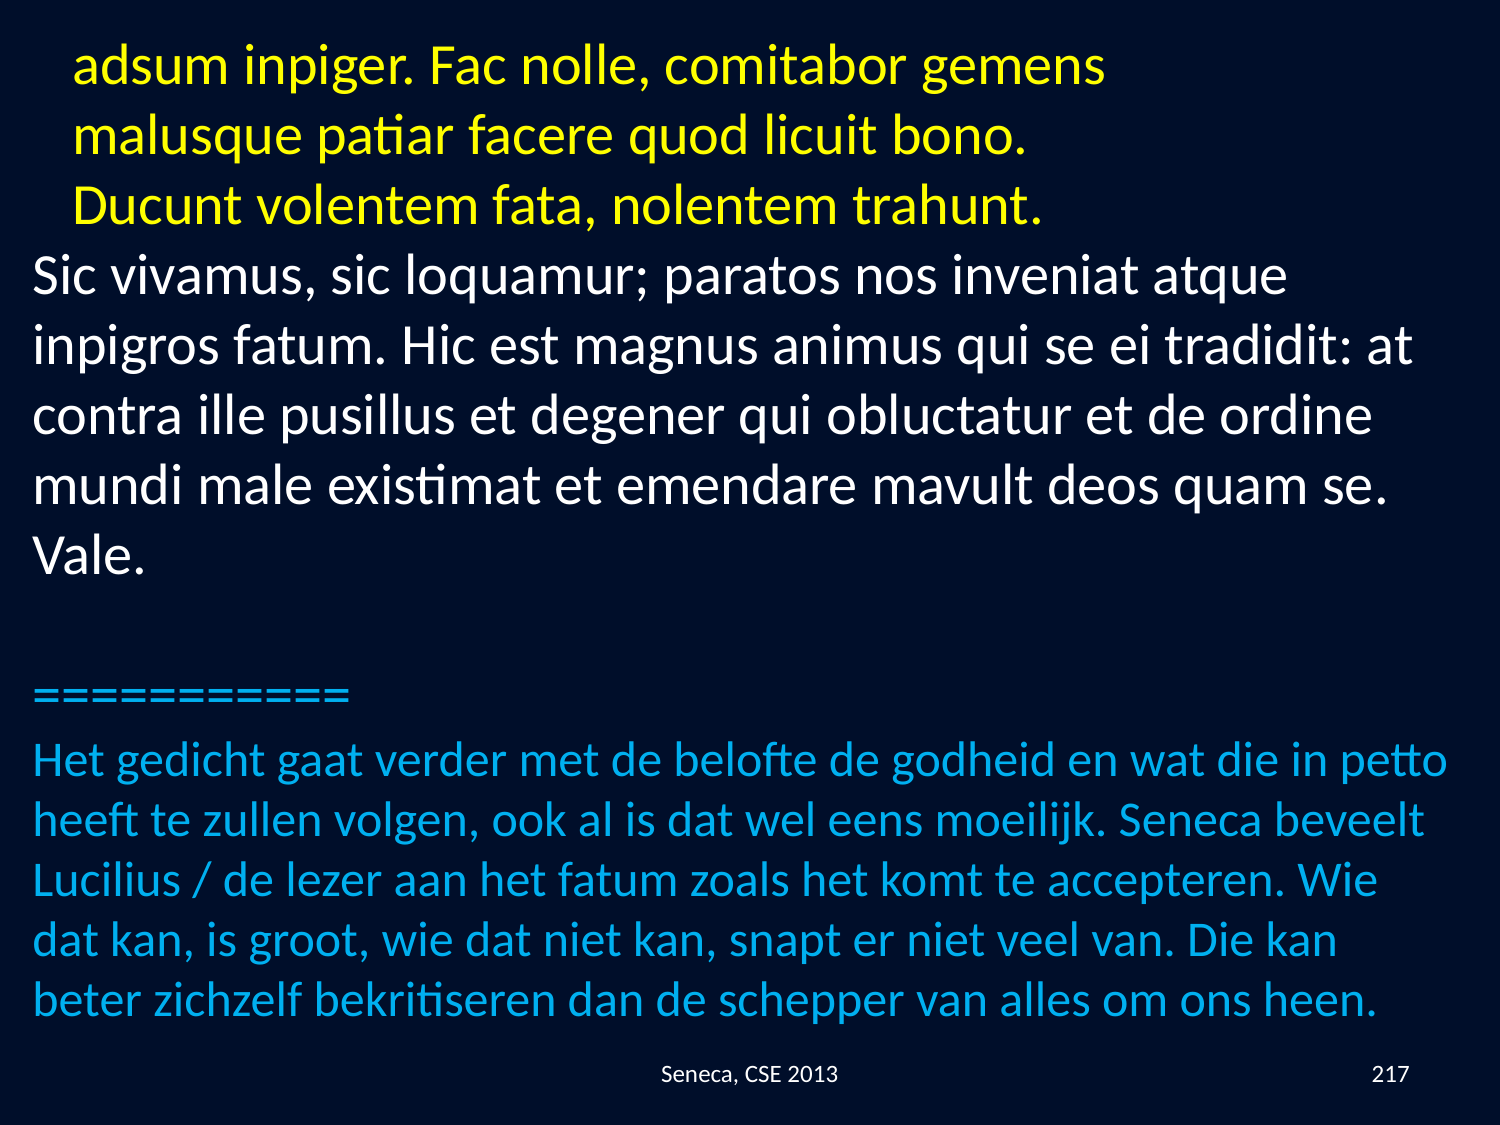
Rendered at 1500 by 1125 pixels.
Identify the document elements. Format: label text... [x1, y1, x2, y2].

slide_number 217 [1074, 1042, 1425, 1103]
text_box adsum inpiger. Fac nolle, comitabor gemens malusque patiar facere quod licuit bono. Ducunt volentem fata, nolentem trahunt. Sic vivamus, sic loquamur; paratos nos inveniat atque inpigros fatum. Hic est magnus animus qui se ei tradidit: at contra ille pusillus et degener qui obluctatur et de ordine mundi male existimat et emendare mavult deos quam se. Vale. =========== Het gedicht gaat verder met de belofte de godheid en wat die in petto heeft te zullen volgen, ook al is dat wel eens moeilijk. Seneca beveelt Lucilius / de lezer aan het fatum zoals het komt te accepteren. Wie dat kan, is groot, wie dat niet kan, snapt er niet veel van. Die kan beter zichzelf bekritiseren dan de schepper van alles om ons heen. [17, 19, 1471, 1034]
footer Seneca, CSE 2013 [512, 1042, 988, 1103]
